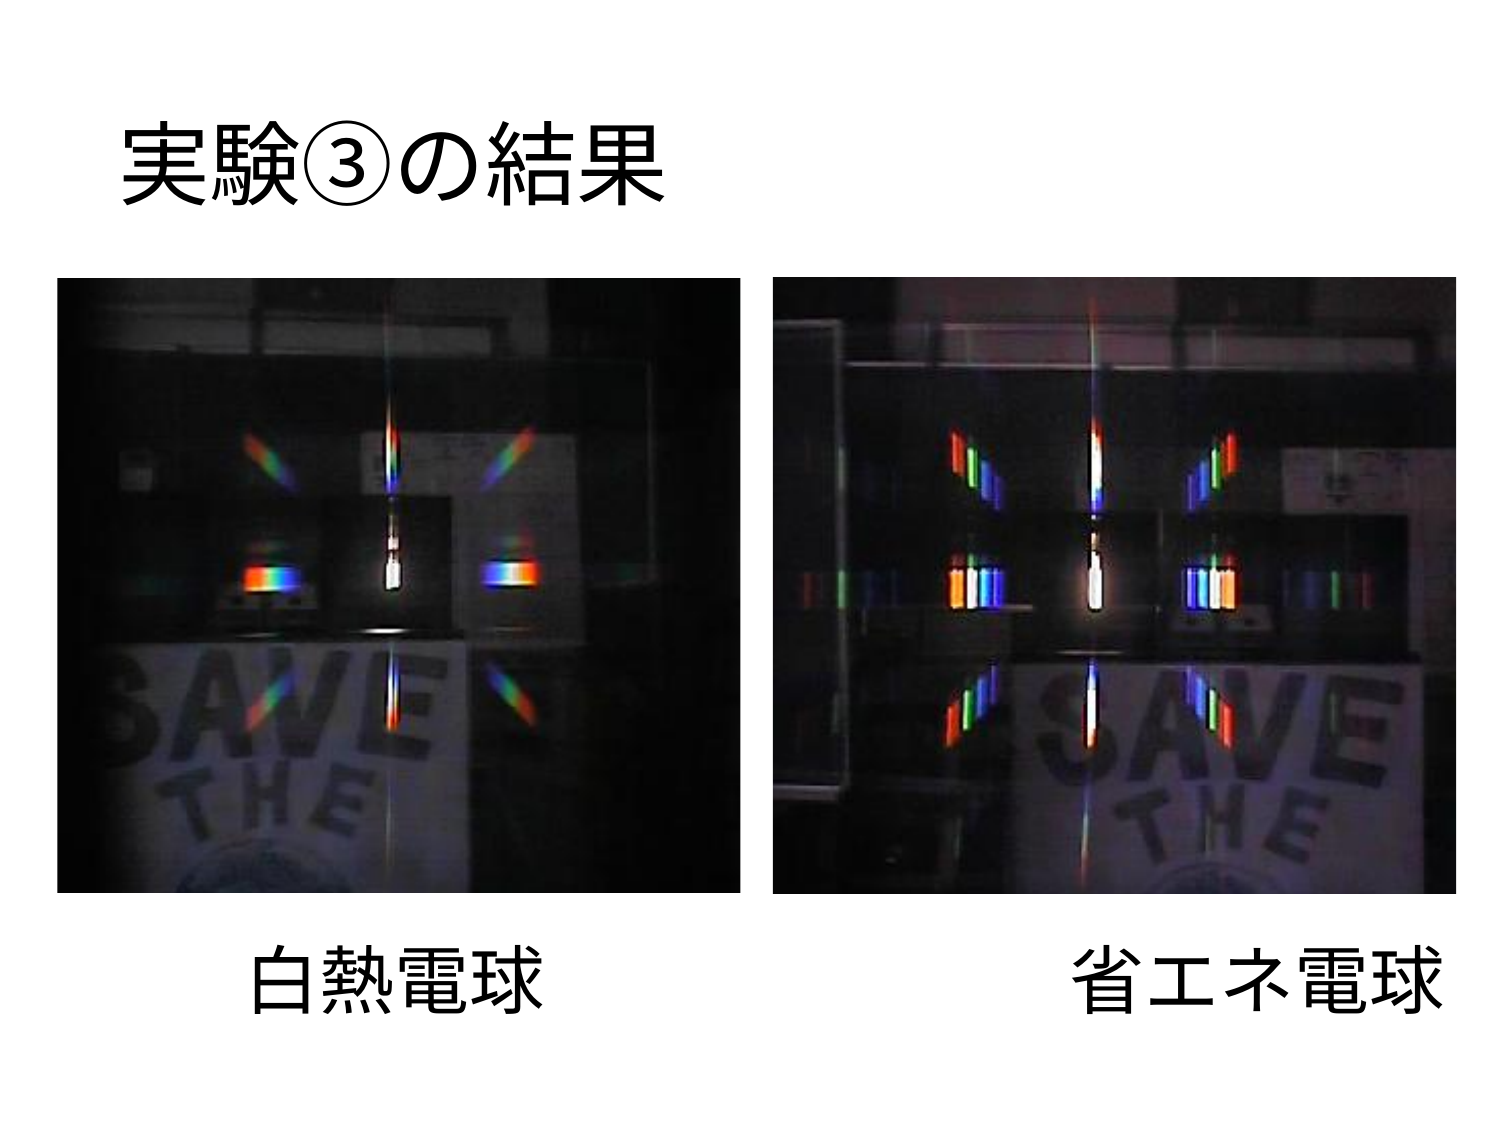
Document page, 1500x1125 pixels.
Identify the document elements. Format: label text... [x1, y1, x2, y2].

picture [57, 278, 741, 893]
picture [772, 277, 1457, 894]
text_box 白熱電球 省エネ電球 [229, 925, 1500, 1031]
title 実験③の結果 [103, 59, 1397, 278]
